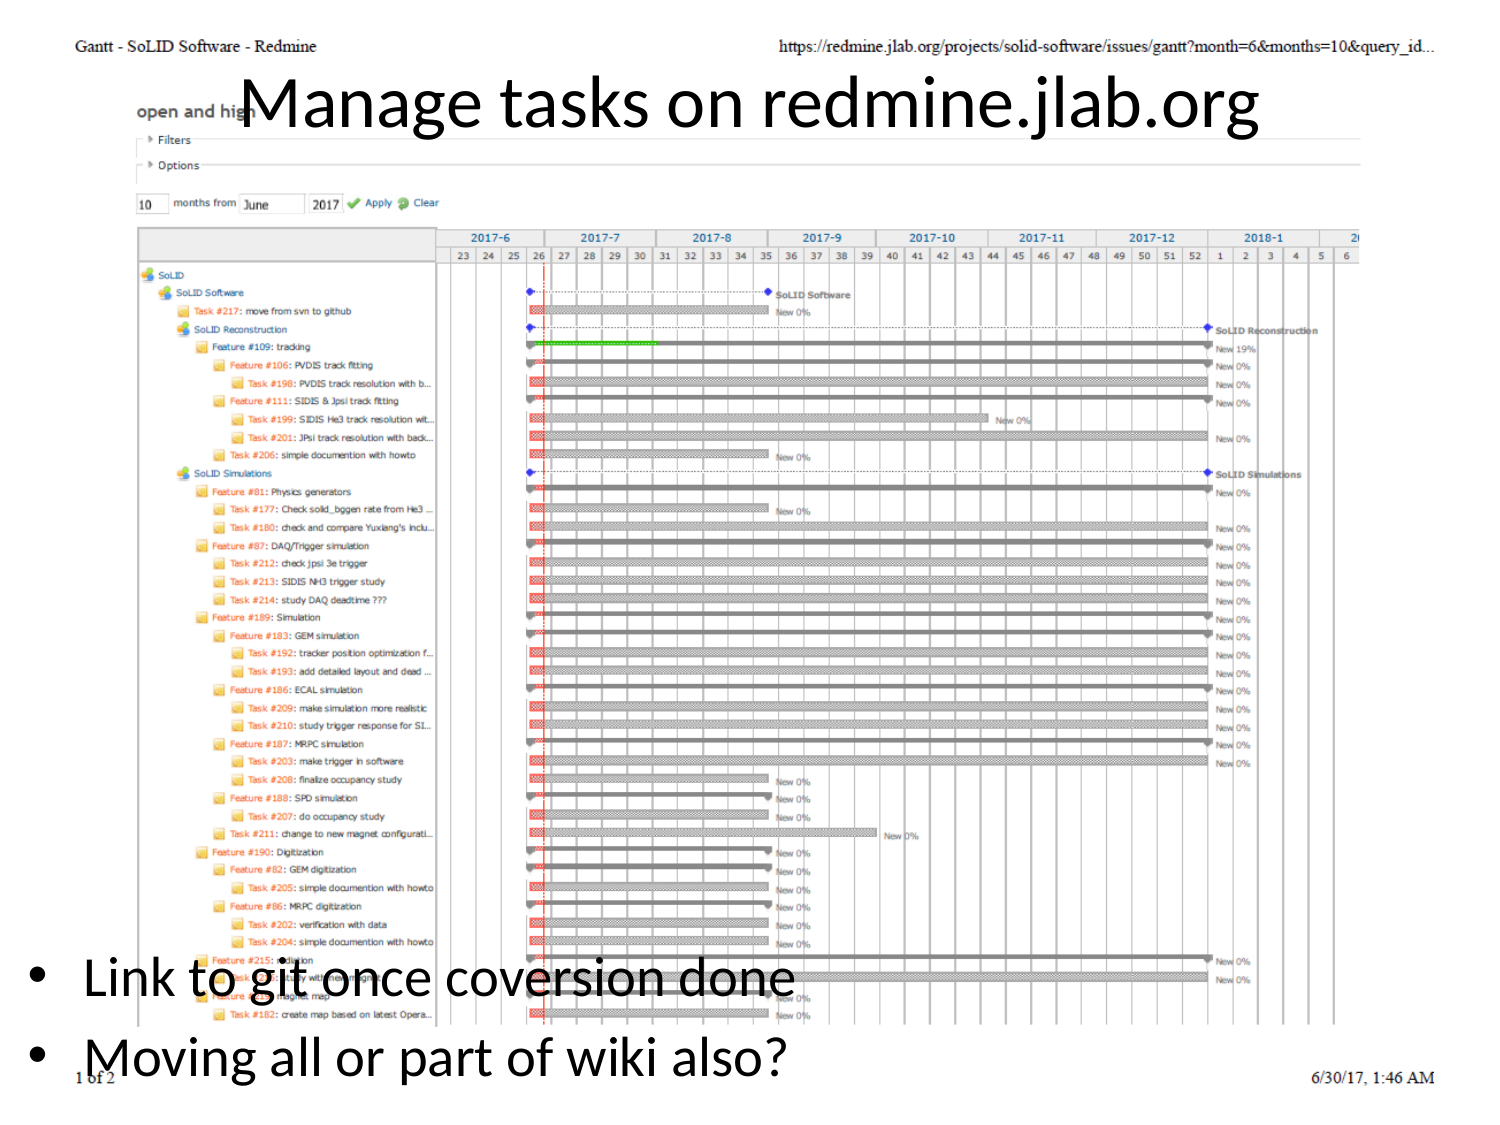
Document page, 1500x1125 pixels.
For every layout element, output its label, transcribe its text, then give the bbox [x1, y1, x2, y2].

picture [74, 37, 1434, 1088]
list Link to git once coversion done Moving all or part of wiki also? [12, 932, 850, 1125]
